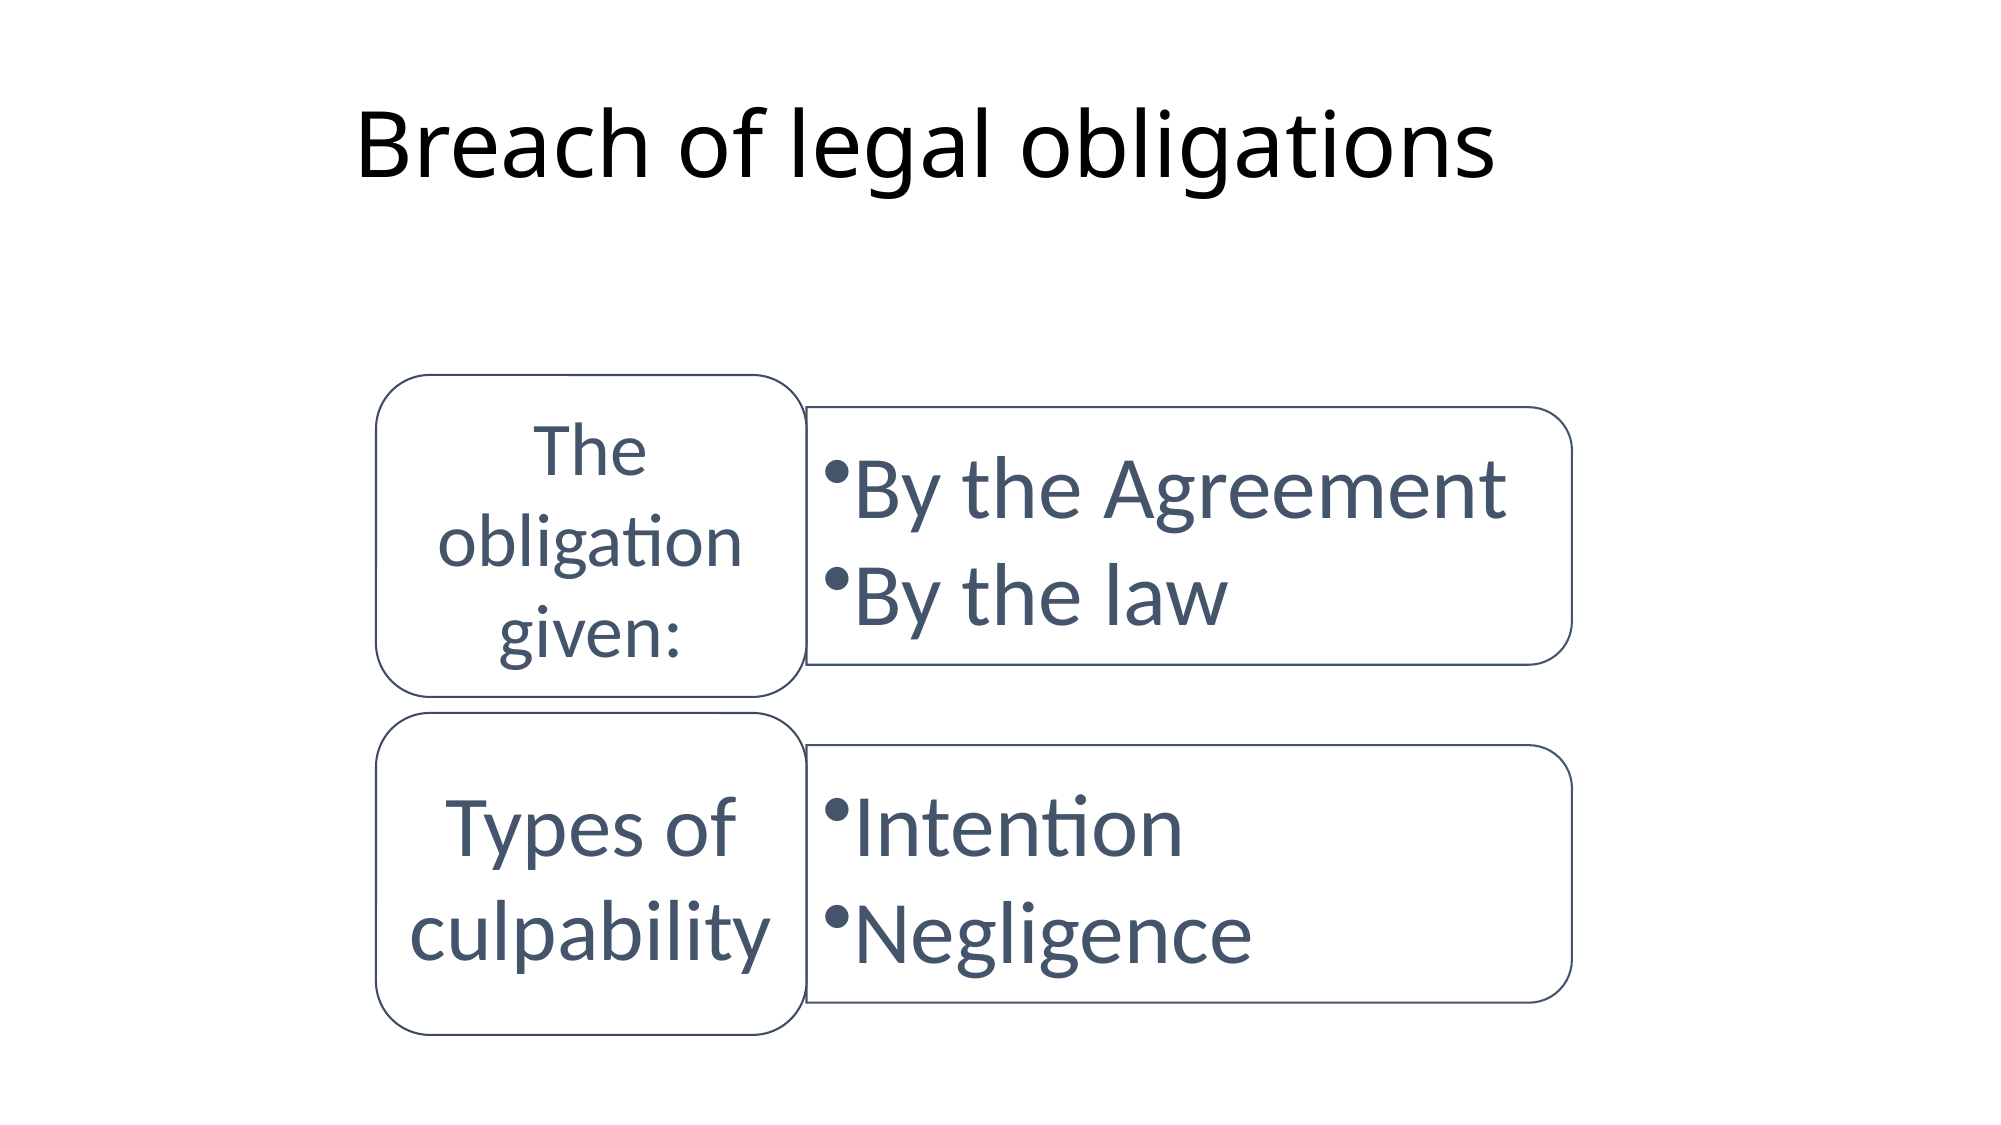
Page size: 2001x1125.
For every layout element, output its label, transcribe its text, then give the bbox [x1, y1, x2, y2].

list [376, 374, 1572, 1035]
title Breach of legal obligations [338, 54, 1689, 243]
